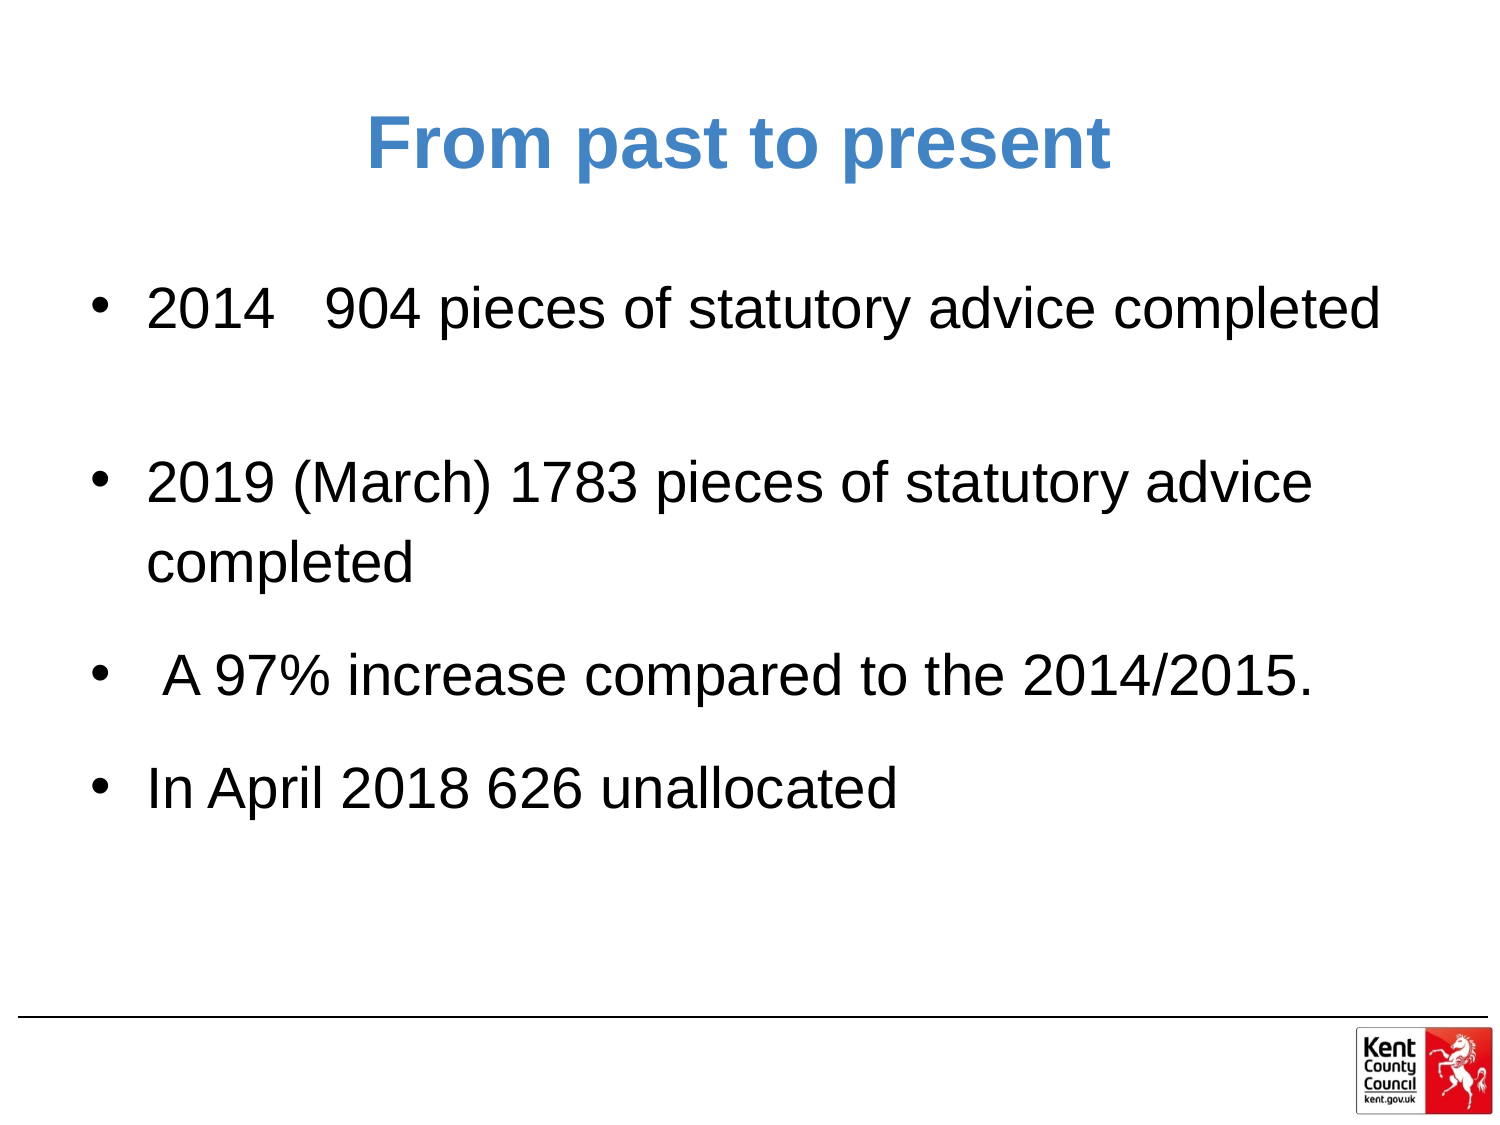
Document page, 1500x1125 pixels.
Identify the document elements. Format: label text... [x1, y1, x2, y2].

picture [1353, 1023, 1495, 1118]
title From past to present [75, 45, 1425, 233]
list 2014 904 pieces of statutory advice completed 2019 (March) 1783 pieces of statutory advice completed A 97% increase compared to the 2014/2015. In April 2018 626 unallocated [75, 262, 1425, 1005]
